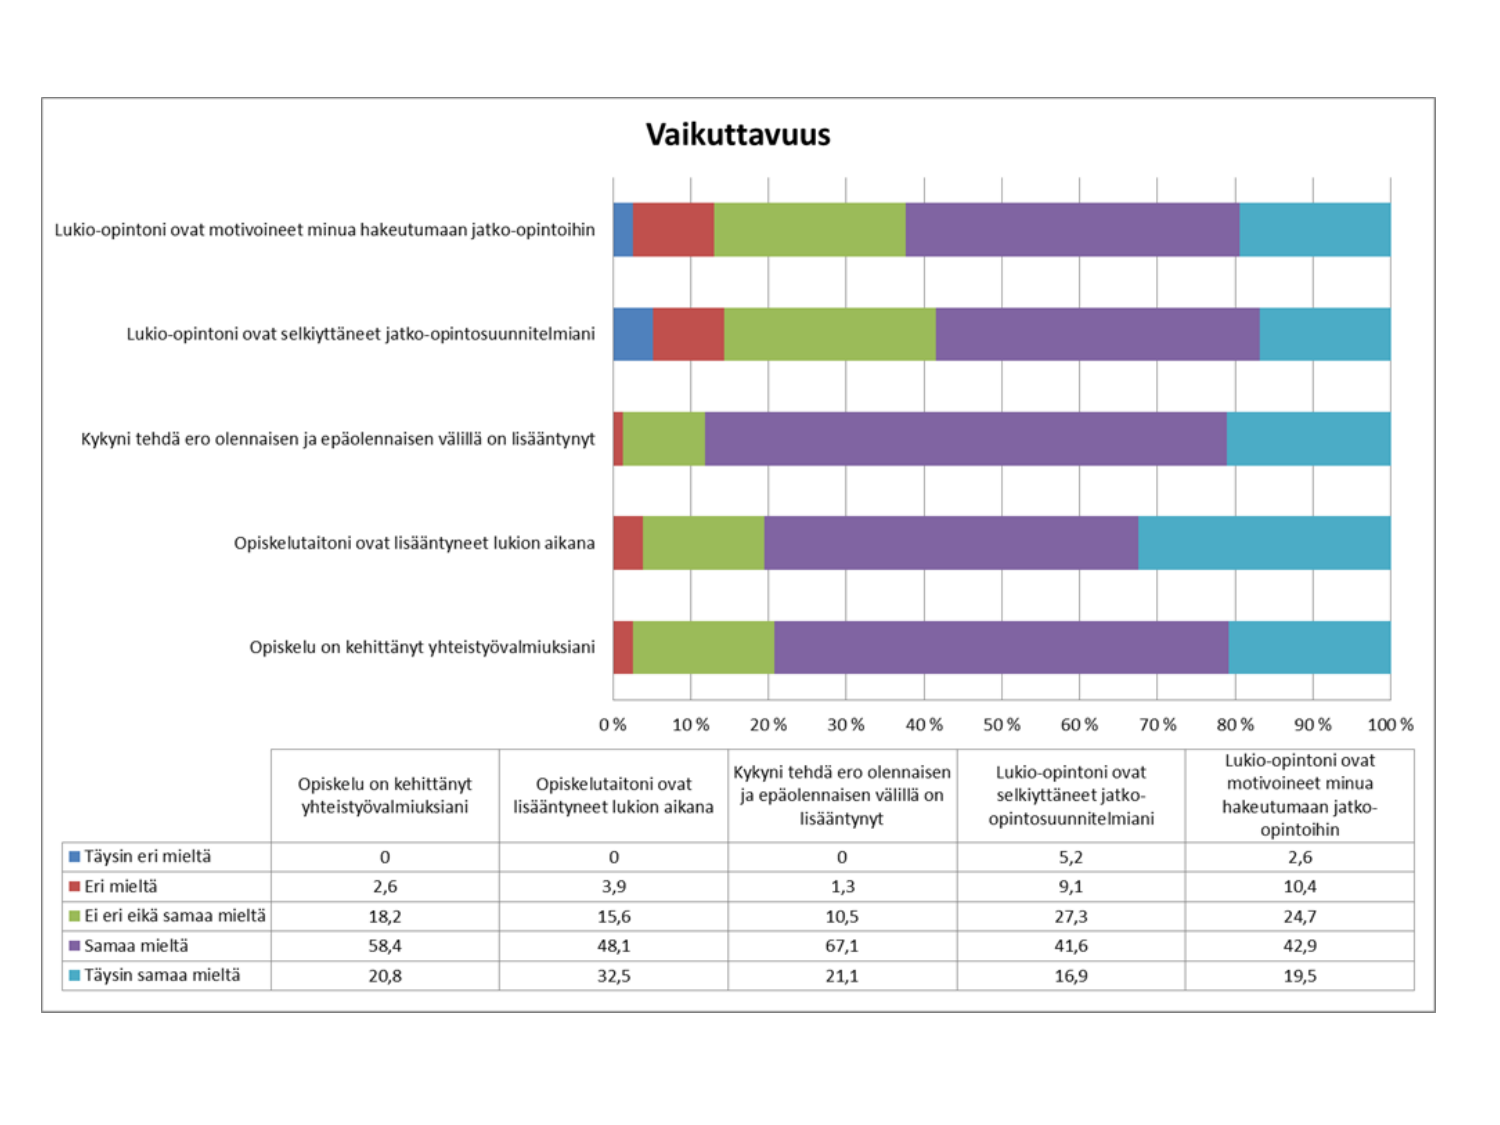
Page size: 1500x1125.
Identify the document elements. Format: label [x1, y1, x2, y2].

picture [41, 97, 1436, 1013]
